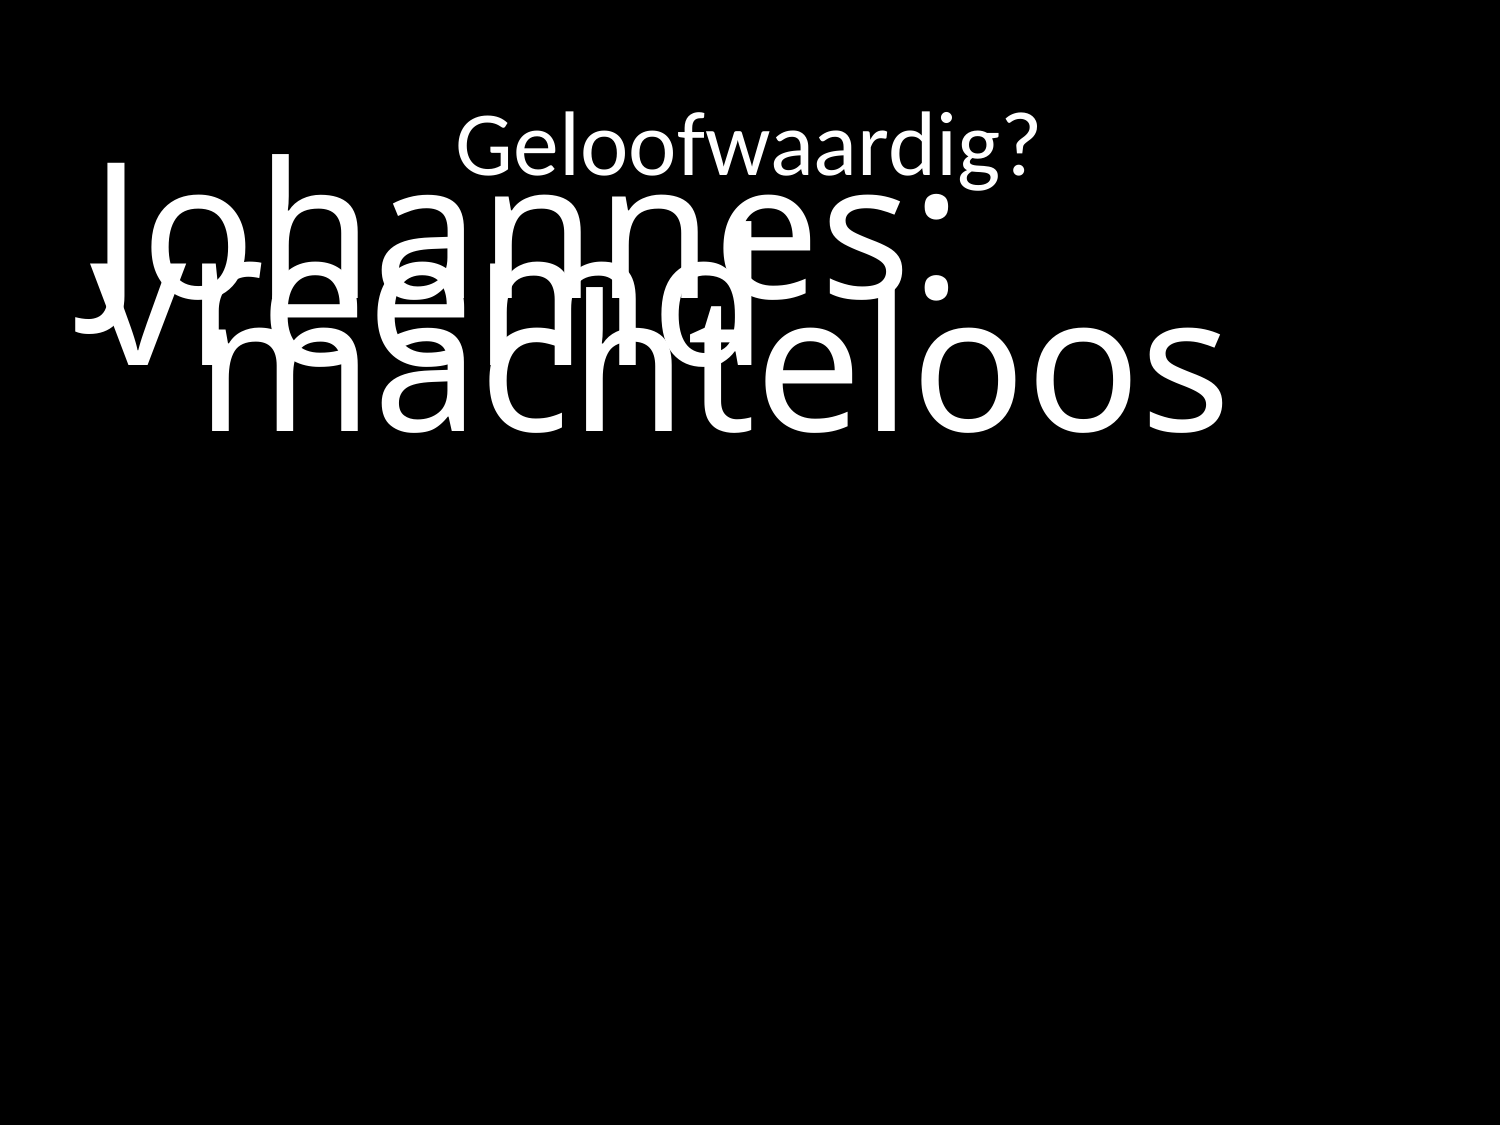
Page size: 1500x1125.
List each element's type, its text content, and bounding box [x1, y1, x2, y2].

title Geloofwaardig? [75, 45, 1425, 233]
list Johannes: vreemd machteloos [75, 262, 1425, 1005]
